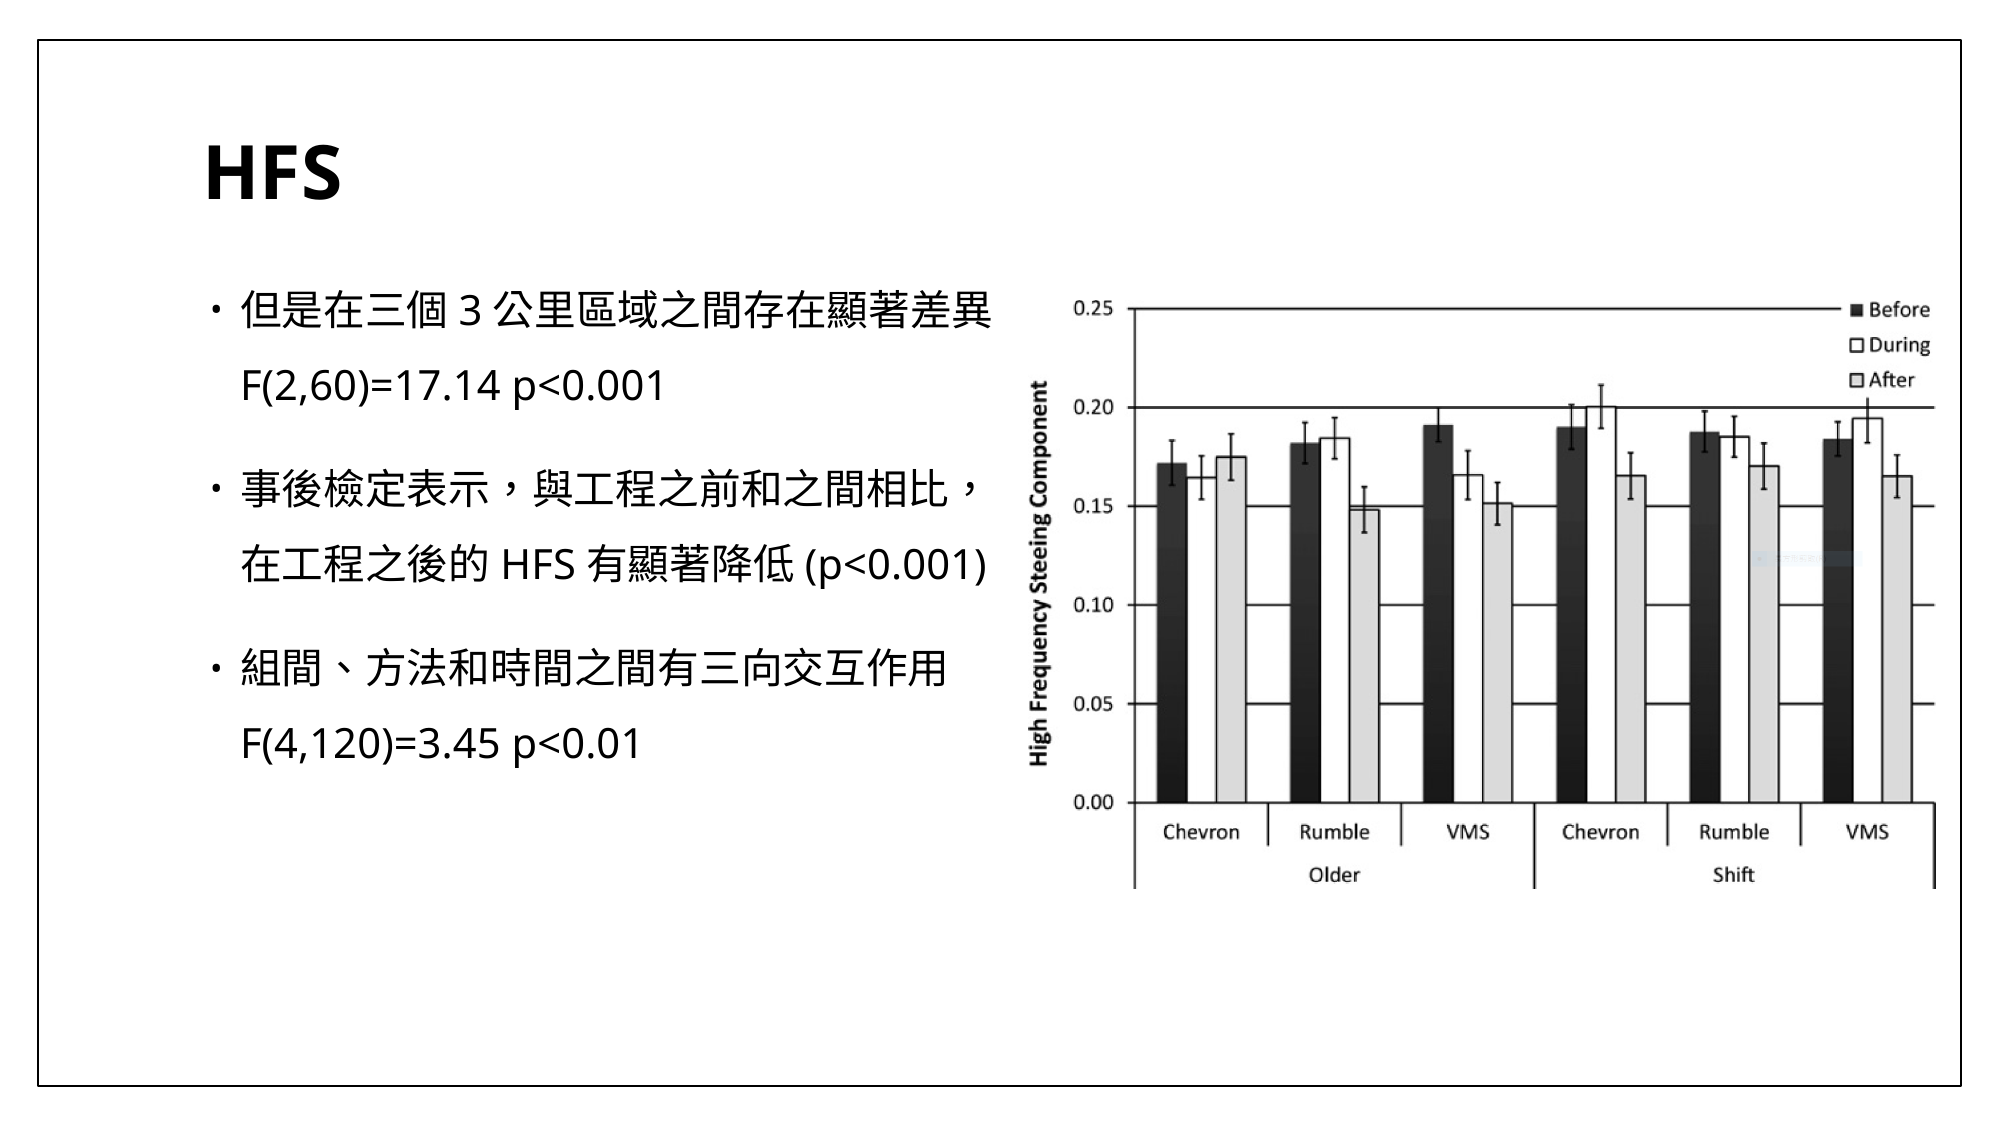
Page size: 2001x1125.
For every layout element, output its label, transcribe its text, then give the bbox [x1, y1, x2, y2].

list 但是在三個3公里區域之間存在顯著差異 F(2,60)=17.14 p<0.001 事後檢定表示，與工程之前和之間相比，在工程之後的HFS有顯著降低(p<0.001) 組間、方法和時間之間有三向交互作用F(4,120)=3.45 p<0.01 [187, 251, 1016, 1000]
title HFS [187, 99, 1808, 252]
picture [1015, 288, 1944, 893]
